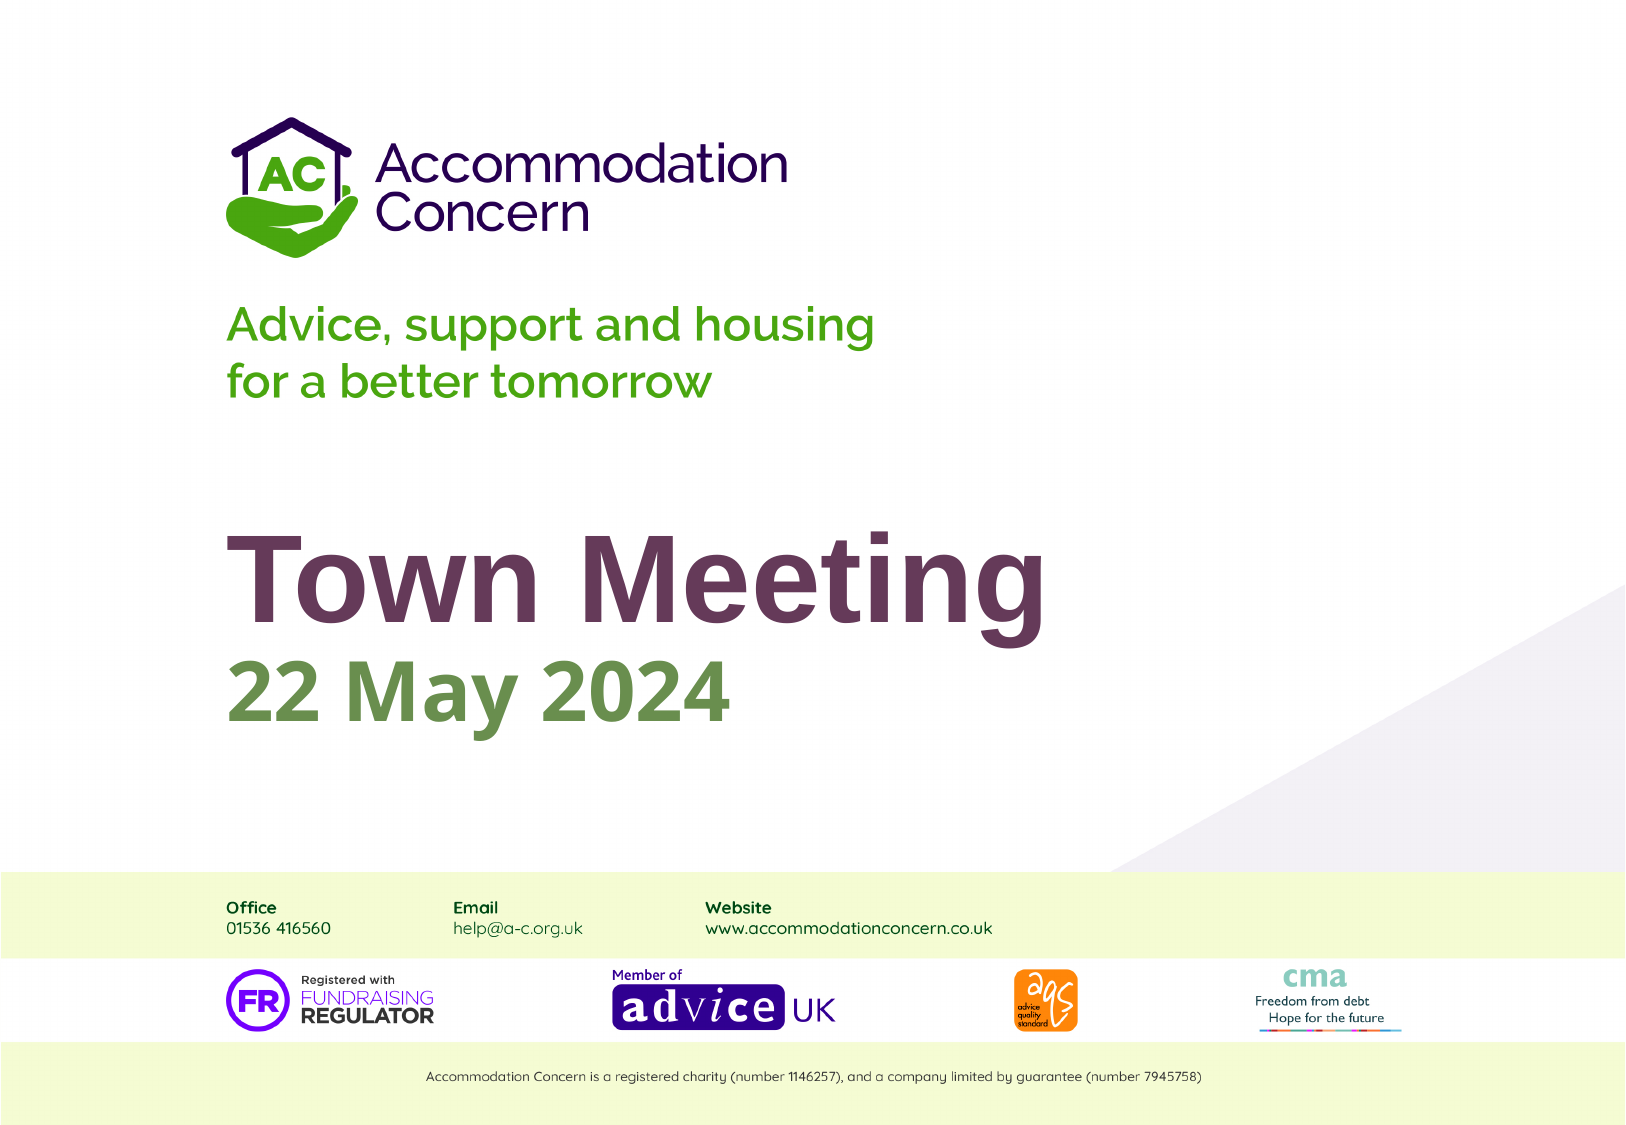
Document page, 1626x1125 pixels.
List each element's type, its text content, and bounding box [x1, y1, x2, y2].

title Town Meeting​ [211, 499, 1593, 589]
text_box 22 May 2024 [211, 589, 1593, 748]
picture [0, 0, 1626, 1125]
